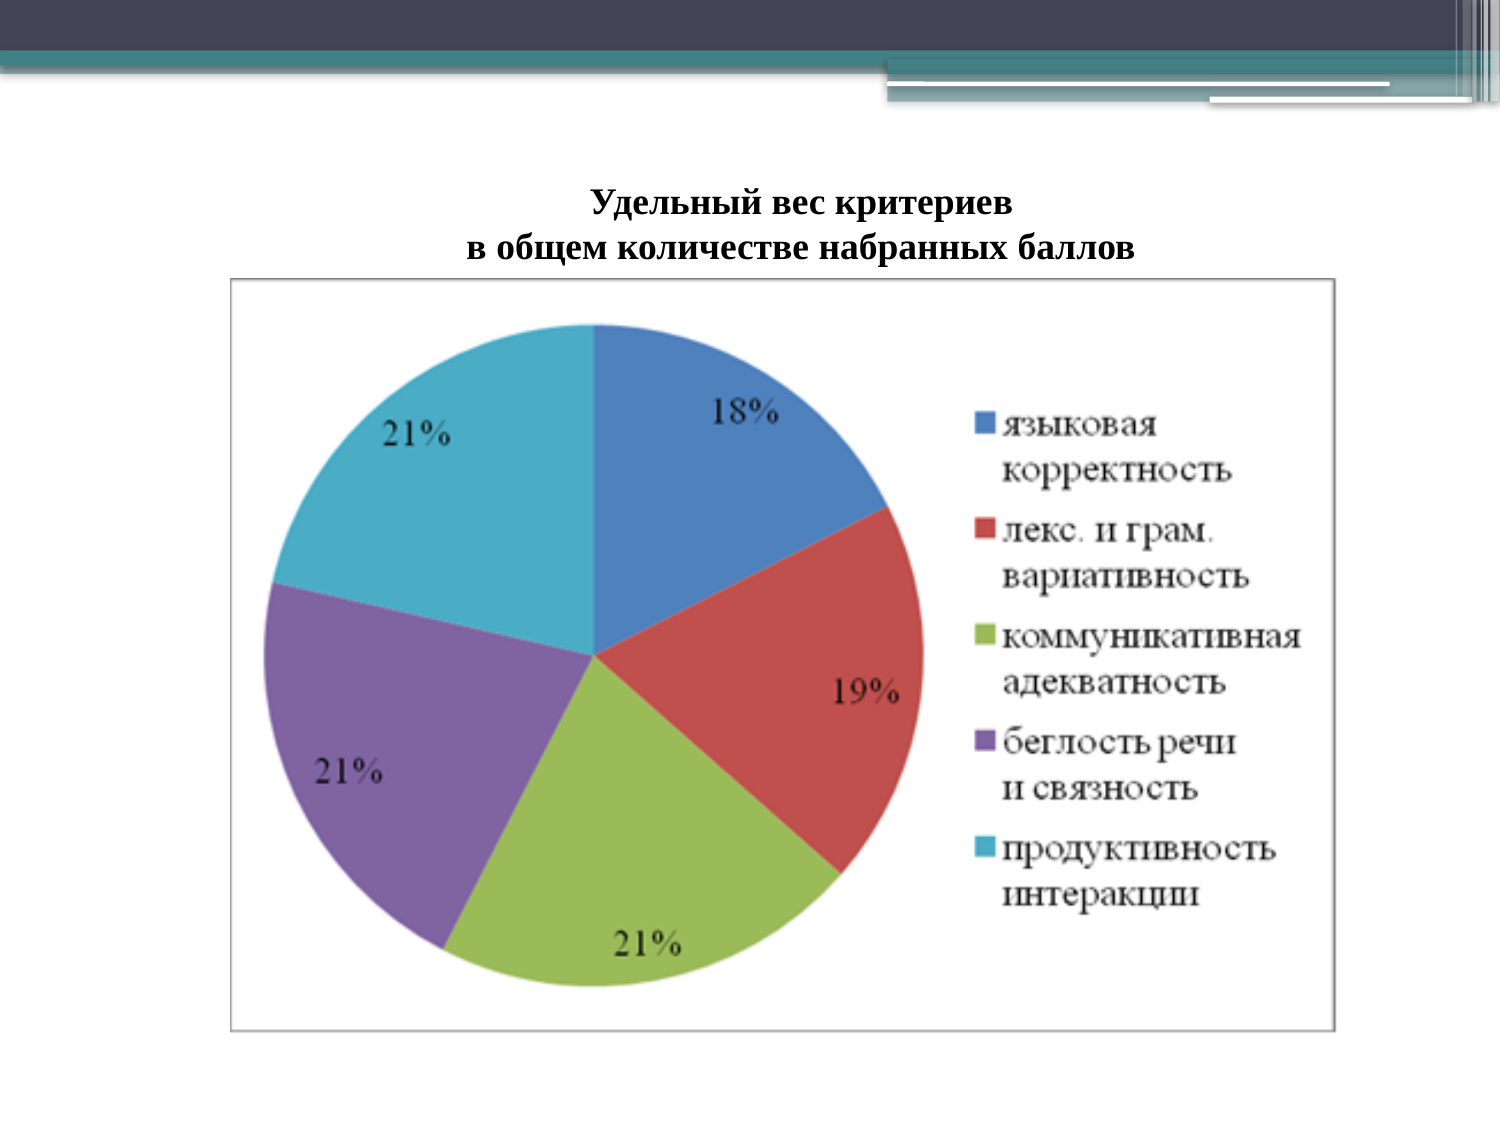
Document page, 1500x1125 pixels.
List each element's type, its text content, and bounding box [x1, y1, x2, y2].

picture [229, 278, 1341, 1036]
text_box Удельный вес критериев в общем количестве набранных баллов [410, 146, 1161, 275]
